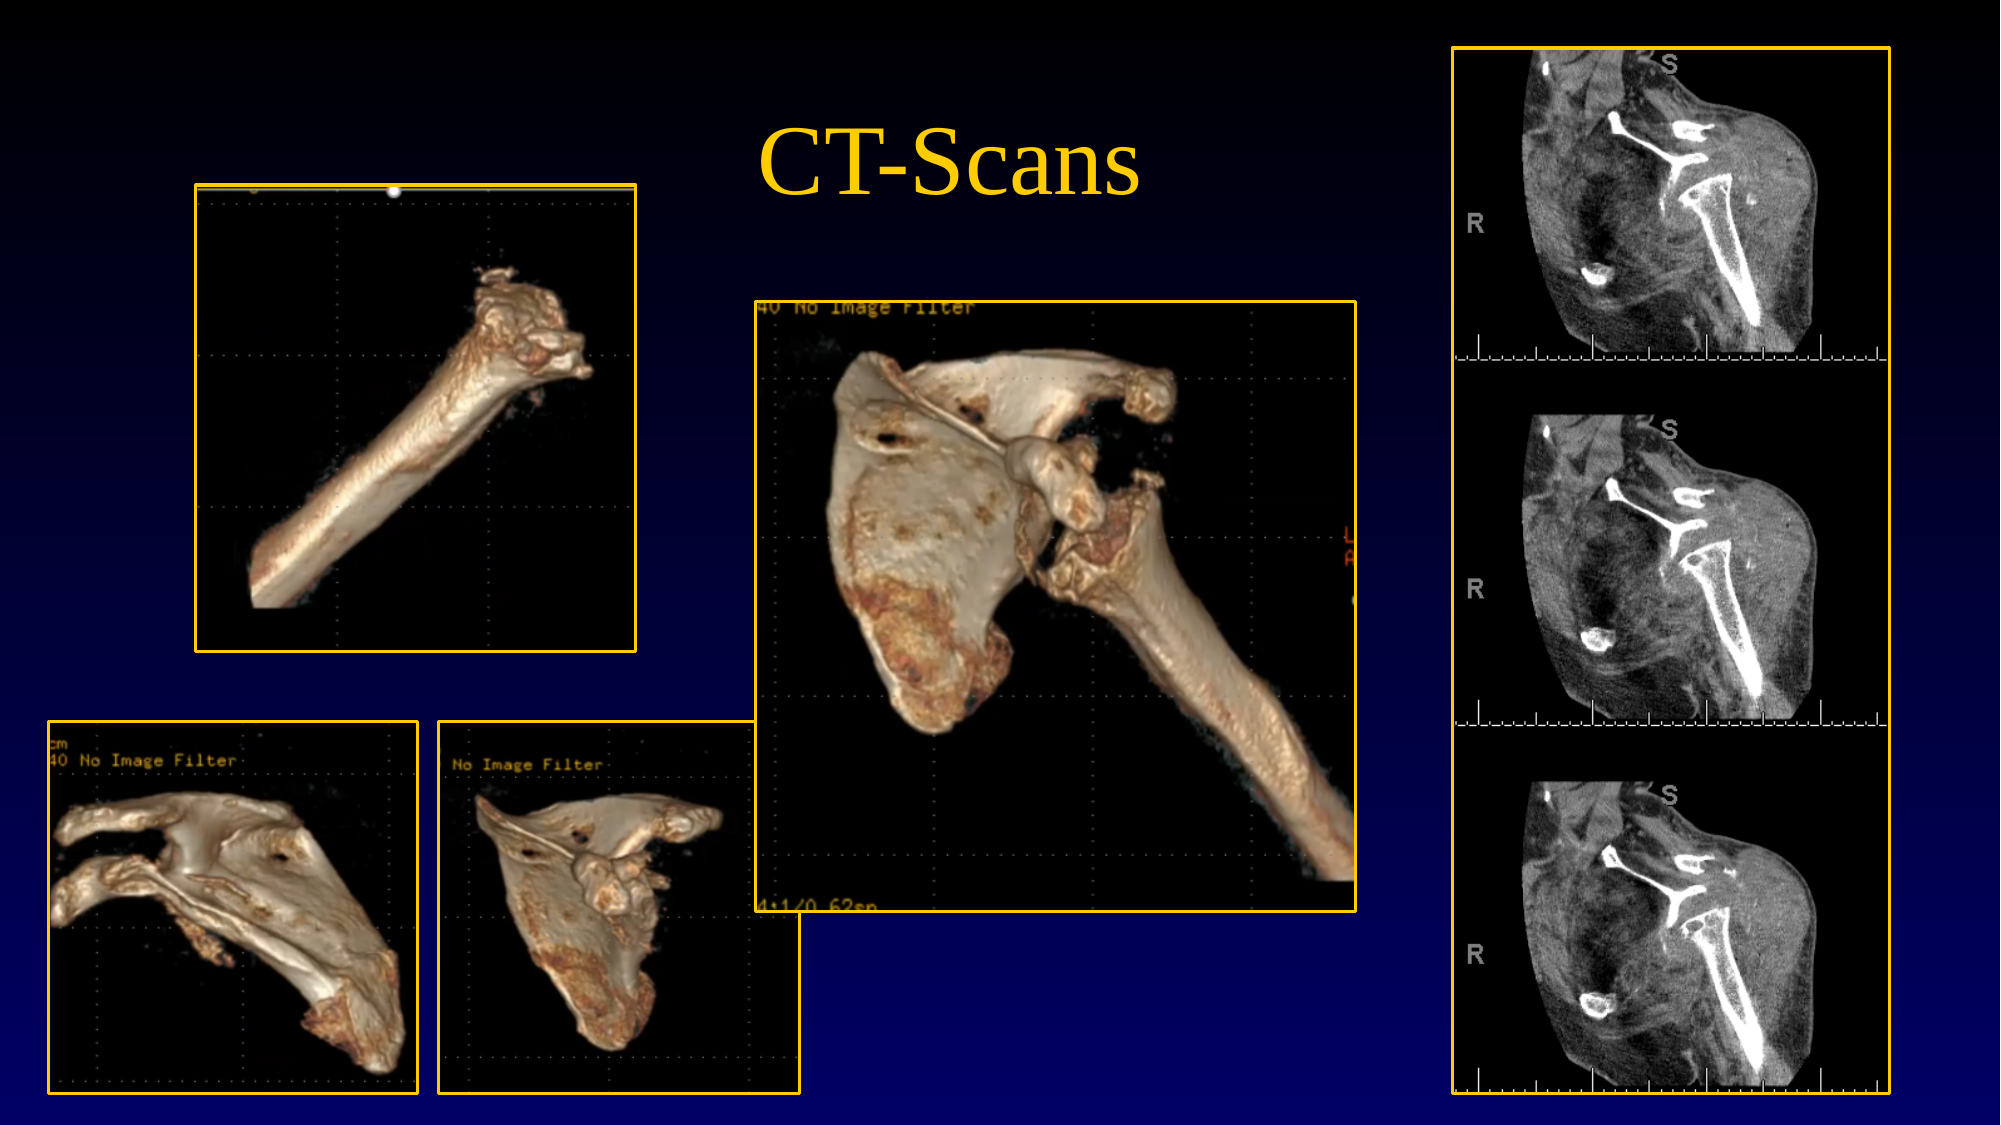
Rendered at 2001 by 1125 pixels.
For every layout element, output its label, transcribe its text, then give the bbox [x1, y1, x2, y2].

title CT-Scans [100, 60, 1448, 249]
picture [49, 723, 417, 1093]
picture [197, 186, 635, 651]
picture [1453, 49, 1888, 1093]
picture [439, 302, 1354, 1093]
